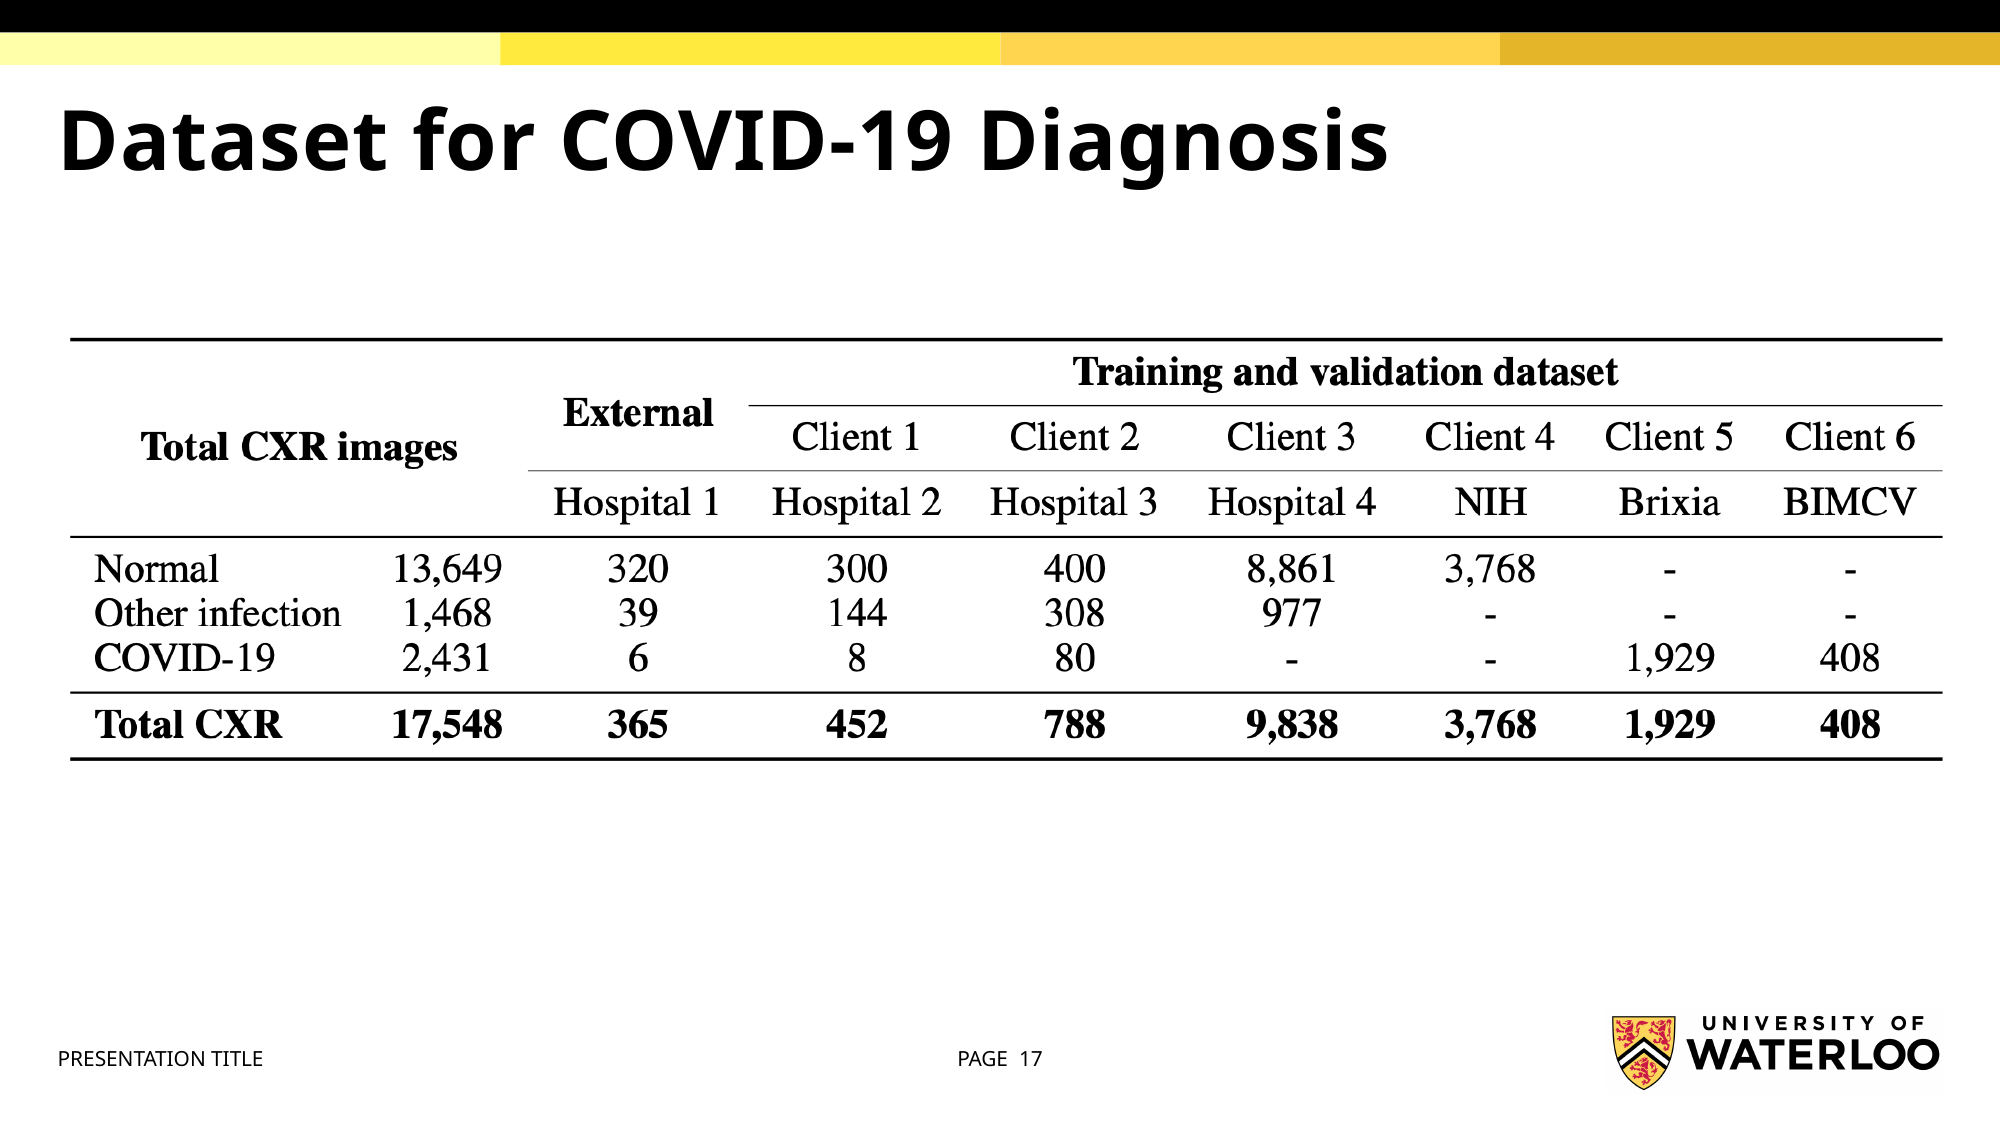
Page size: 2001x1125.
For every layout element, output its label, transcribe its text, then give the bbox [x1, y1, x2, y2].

picture [0, 302, 2000, 823]
picture [1606, 1008, 1945, 1095]
title Dataset for COVID-19 Diagnosis [42, 71, 1941, 219]
footer PRESENTATION TITLE [42, 1039, 900, 1081]
slide_number PAGE 17 [916, 1039, 1084, 1081]
